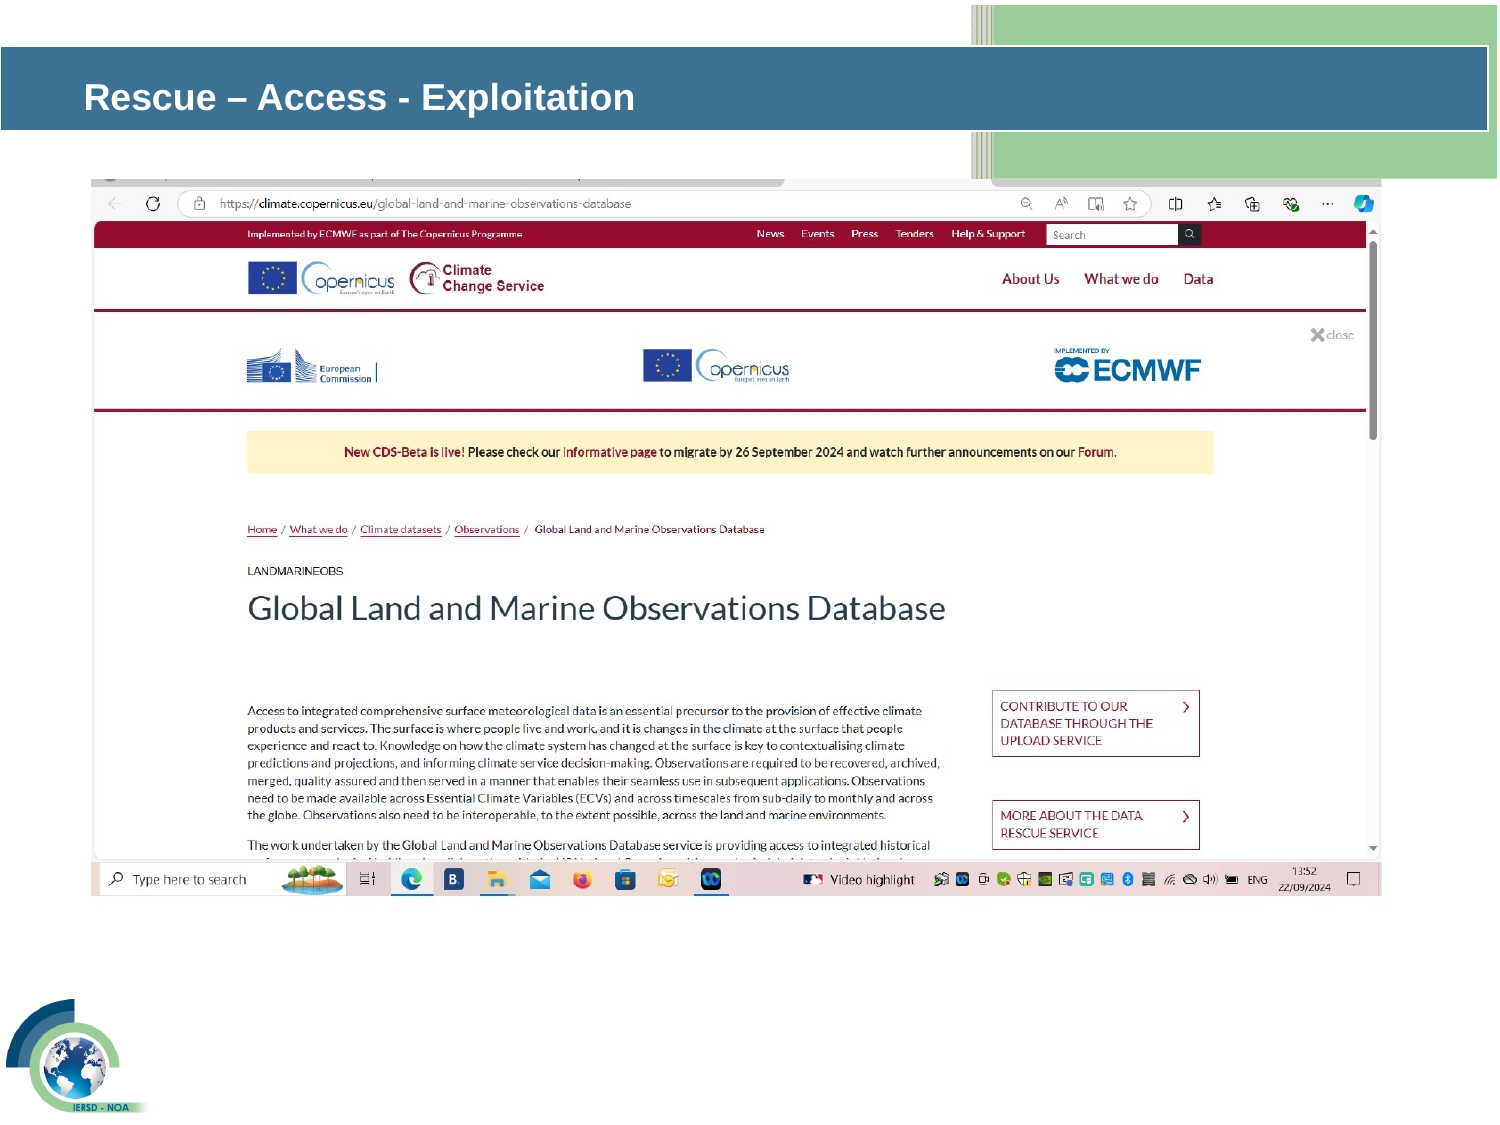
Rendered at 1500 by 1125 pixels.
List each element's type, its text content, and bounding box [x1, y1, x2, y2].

picture [90, 178, 1390, 909]
picture [0, 991, 161, 1125]
text_box Rescue – Access - Exploitation [58, 65, 662, 126]
